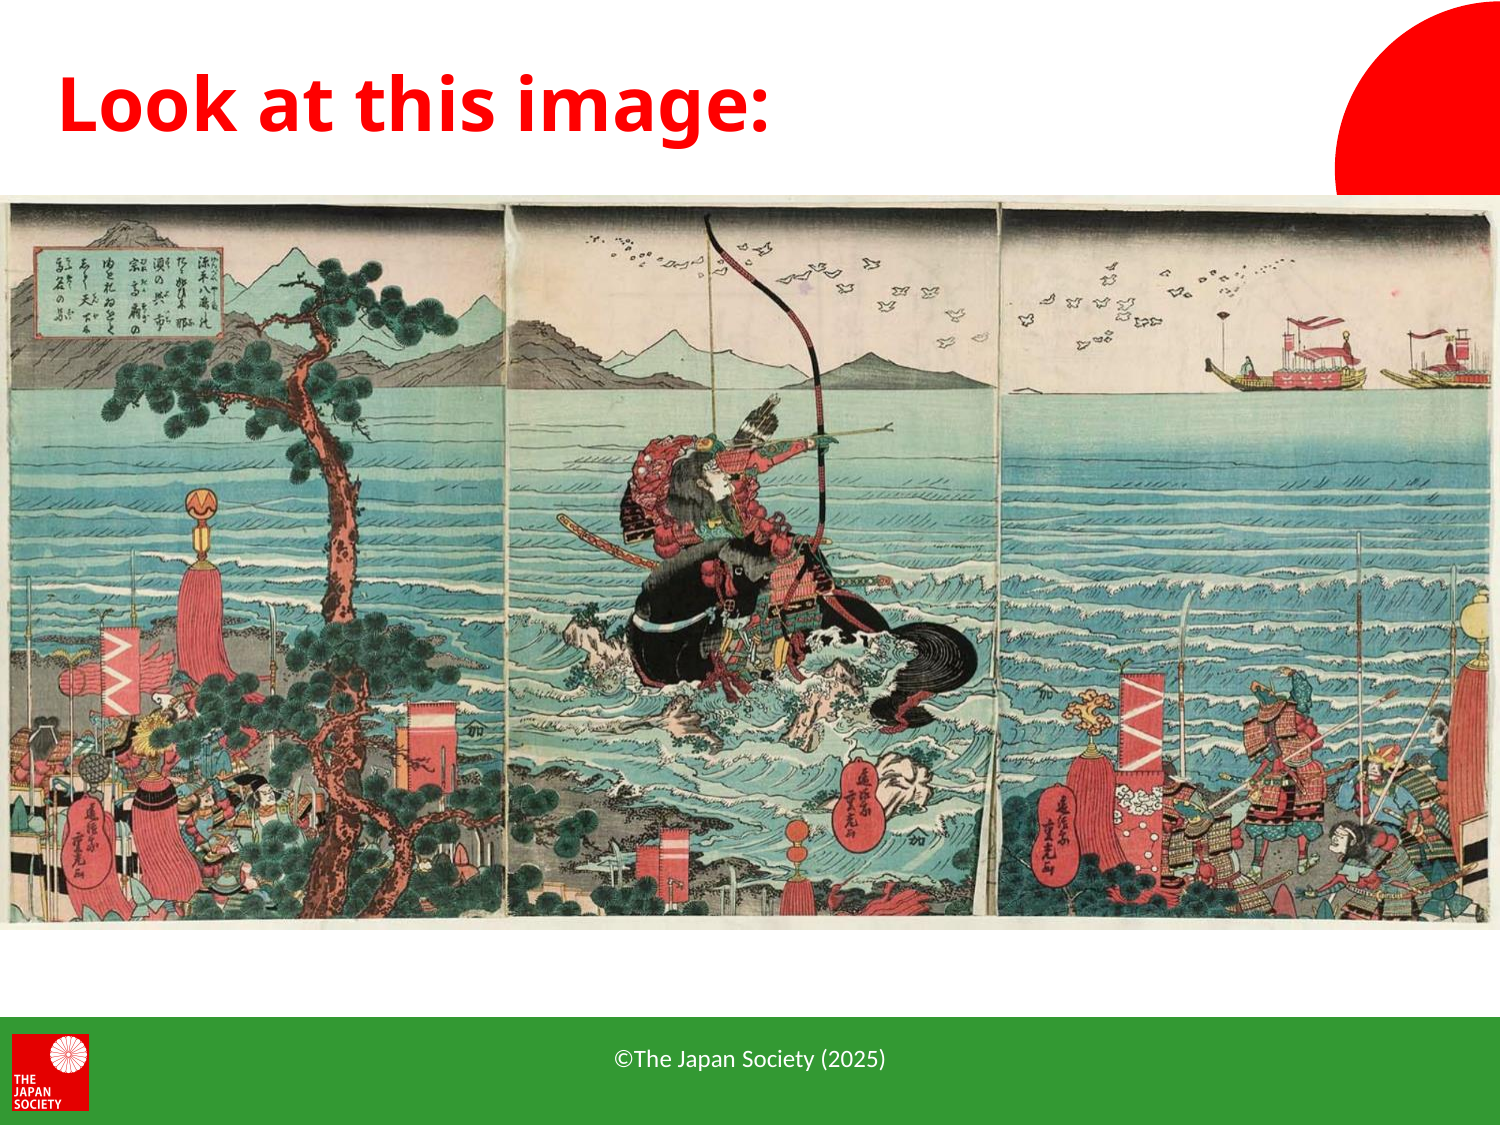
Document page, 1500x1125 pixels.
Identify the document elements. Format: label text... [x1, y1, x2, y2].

text_box [0, 1017, 1500, 1125]
text_box ©The Japan Society (2025) [524, 1034, 975, 1080]
picture [12, 1034, 89, 1111]
text_box Look at this image: [41, 42, 1329, 154]
picture [0, 195, 1500, 930]
